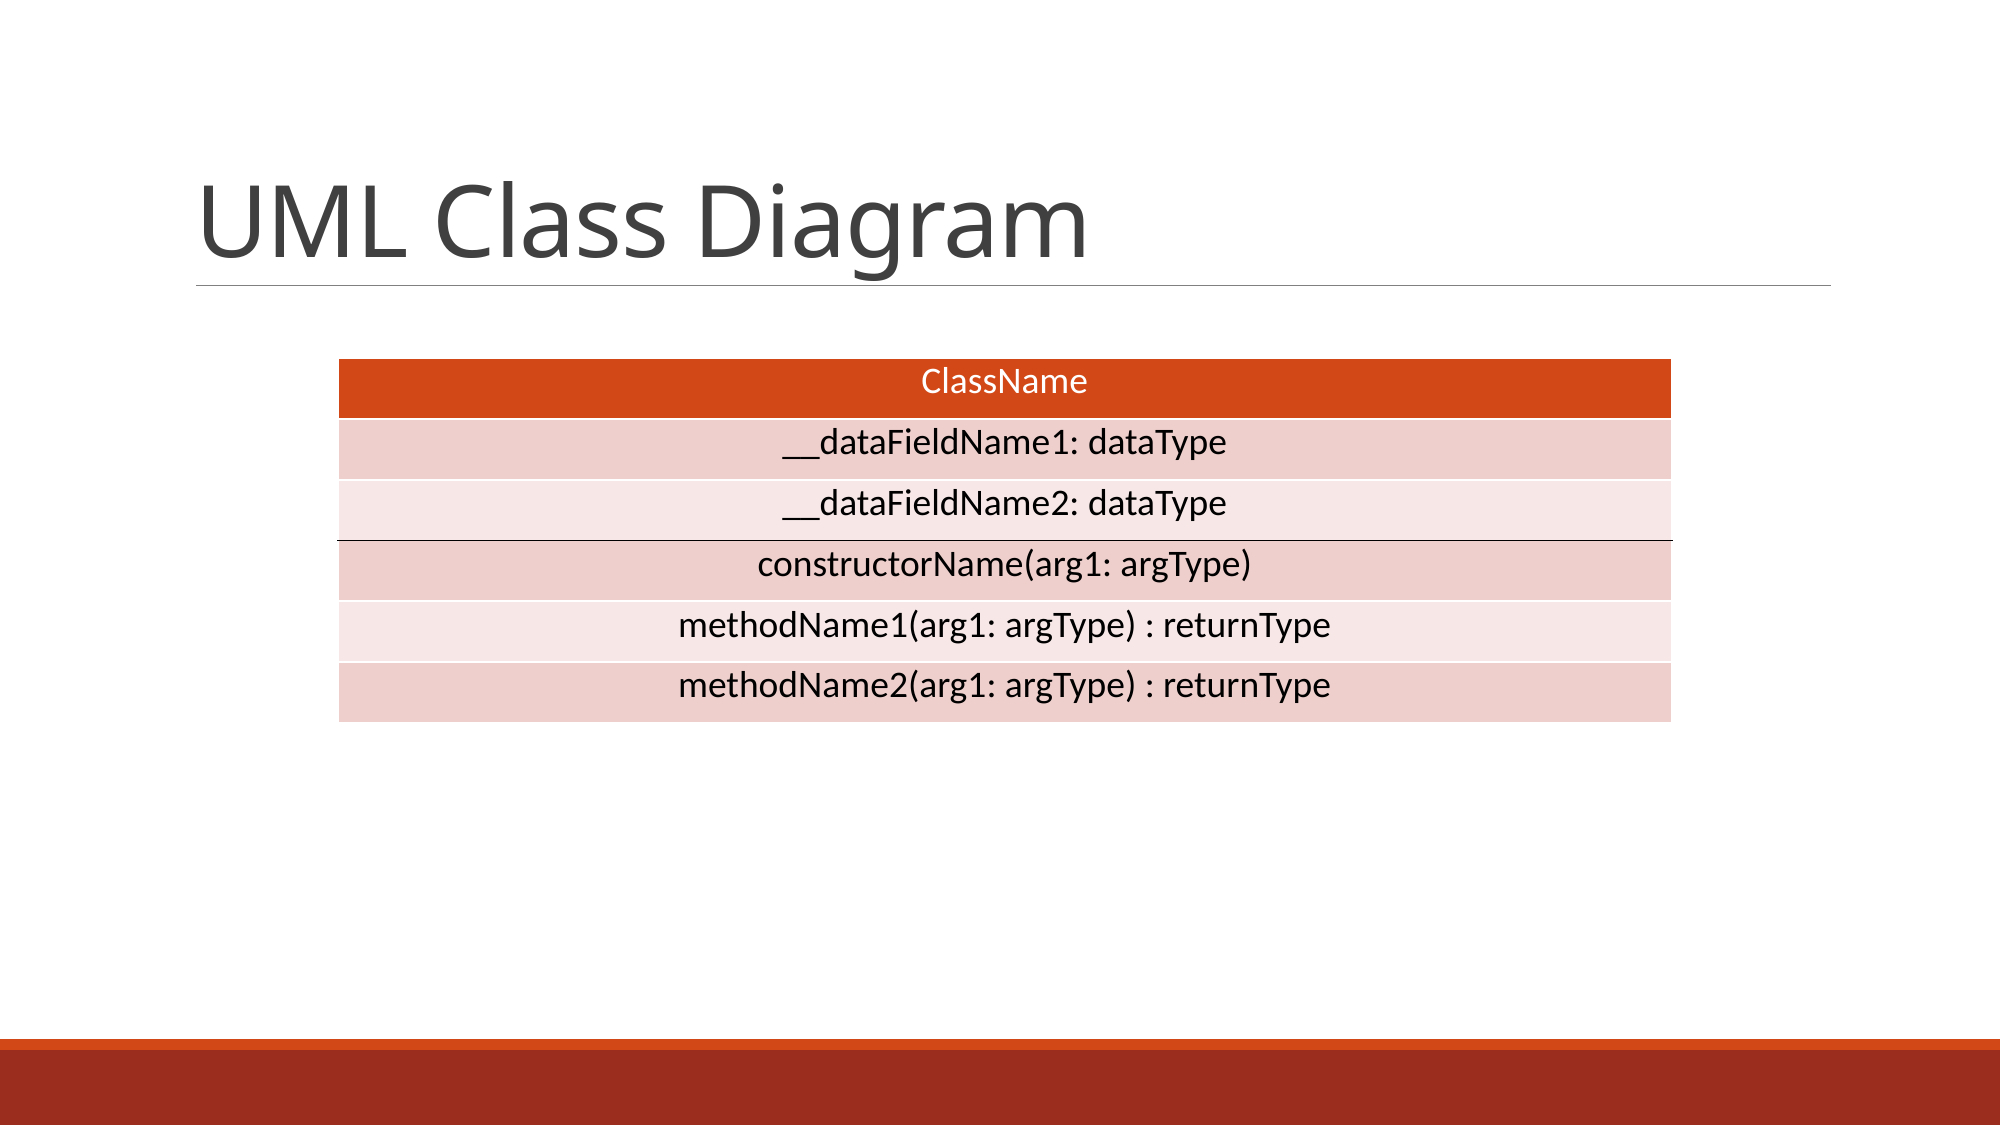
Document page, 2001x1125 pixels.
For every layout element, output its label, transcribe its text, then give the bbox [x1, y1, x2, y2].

table_header ClassName [339, 359, 1671, 418]
table_cell constructorName(arg1: argType) [339, 541, 1671, 600]
table_cell __dataFieldName1: dataType [339, 420, 1671, 479]
table_cell __dataFieldName2: dataType [339, 481, 1671, 540]
table_cell methodName1(arg1: argType) : returnType [339, 602, 1671, 661]
title UML Class Diagram [180, 47, 1830, 285]
table_cell methodName2(arg1: argType) : returnType [339, 663, 1671, 722]
